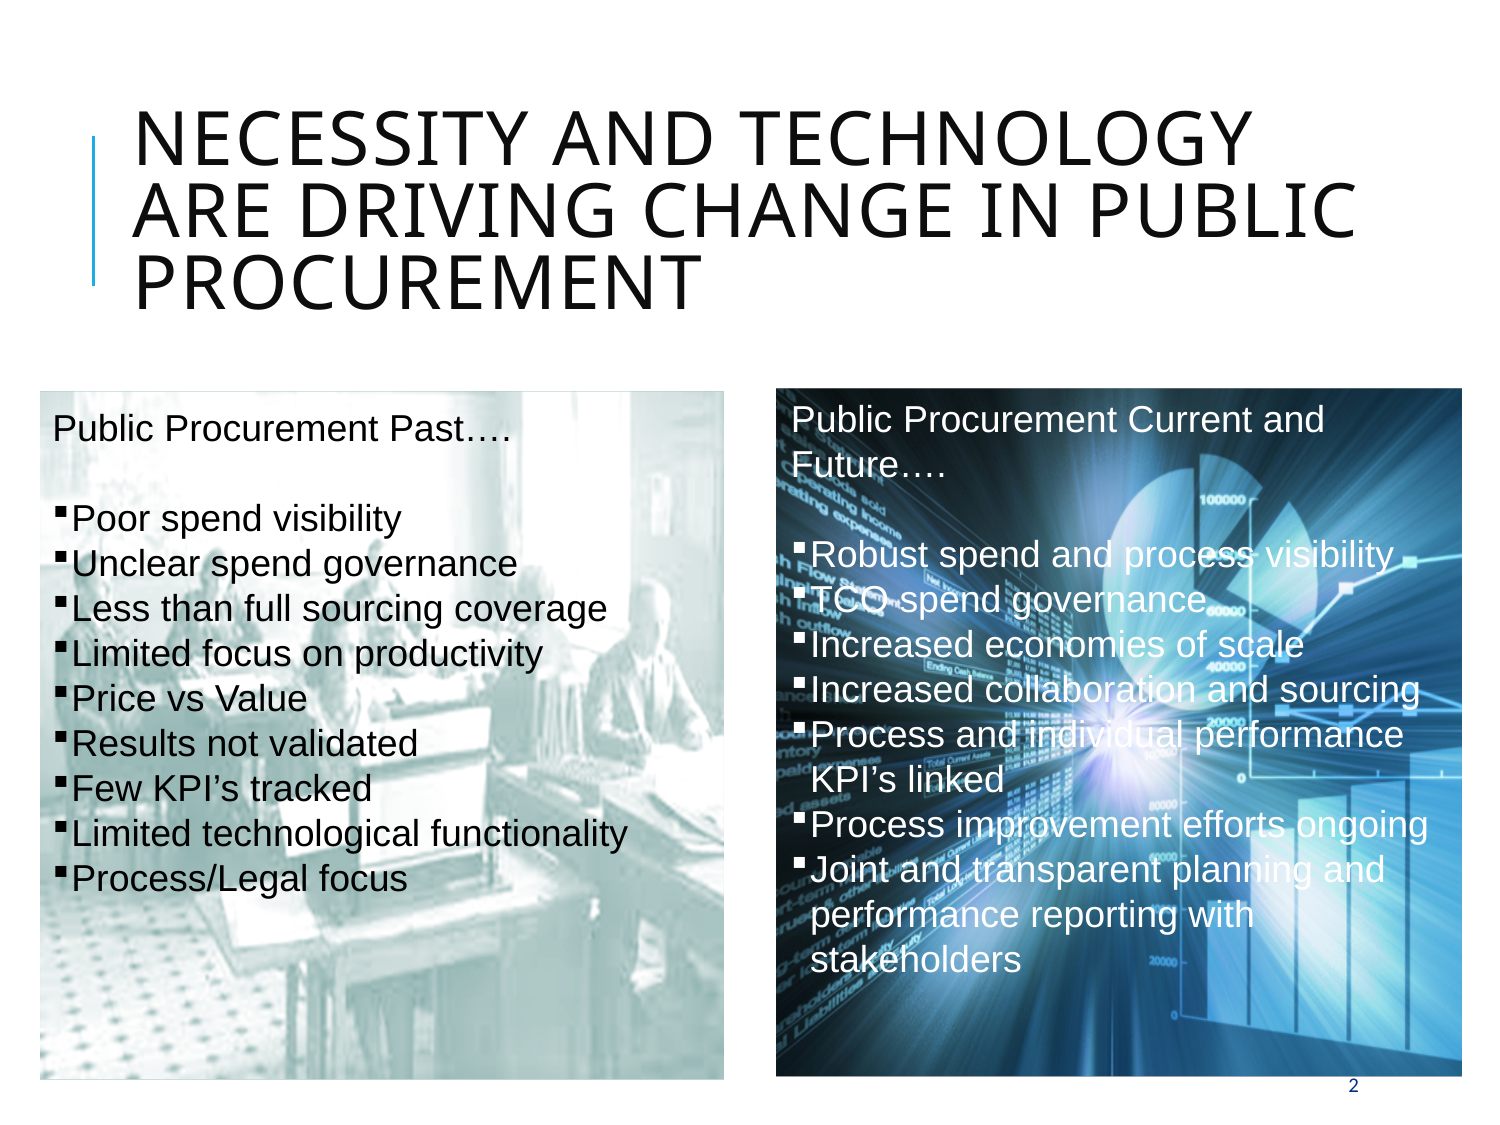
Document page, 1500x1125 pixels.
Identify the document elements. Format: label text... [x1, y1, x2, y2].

slide_number 2 [1333, 1061, 1454, 1107]
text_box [37, 390, 726, 1088]
title Necessity and technology are driving change in public procurement [117, 156, 1412, 275]
text_box Public Procurement Current and Future…. Robust spend and process visibility TCO spend governance Increased economies of scale Increased collaboration and sourcing Process and individual performance KPI’s linked Process improvement efforts ongoing Joint and transparent planning and performance reporting with stakeholders [775, 387, 1463, 1078]
